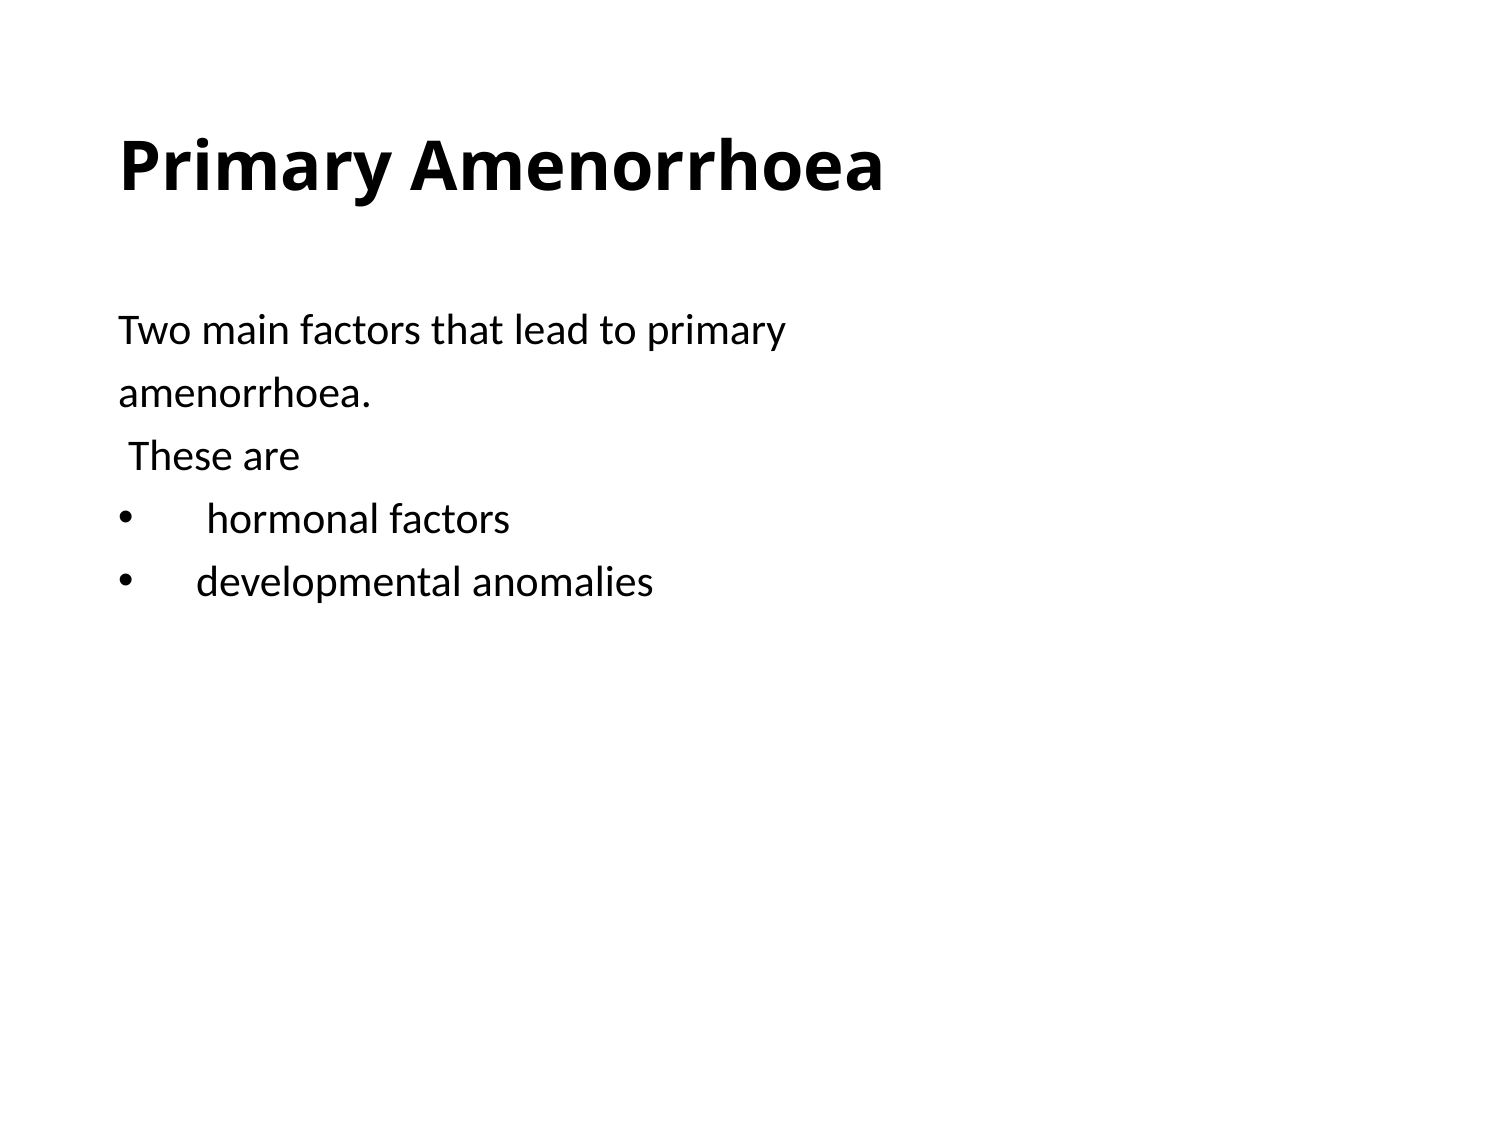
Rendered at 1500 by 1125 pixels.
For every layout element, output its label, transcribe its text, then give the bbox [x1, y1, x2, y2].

title Primary Amenorrhoea [103, 59, 1397, 278]
list Two main factors that lead to primary amenorrhoea. These are hormonal factors developmental anomalies [103, 299, 1397, 1014]
